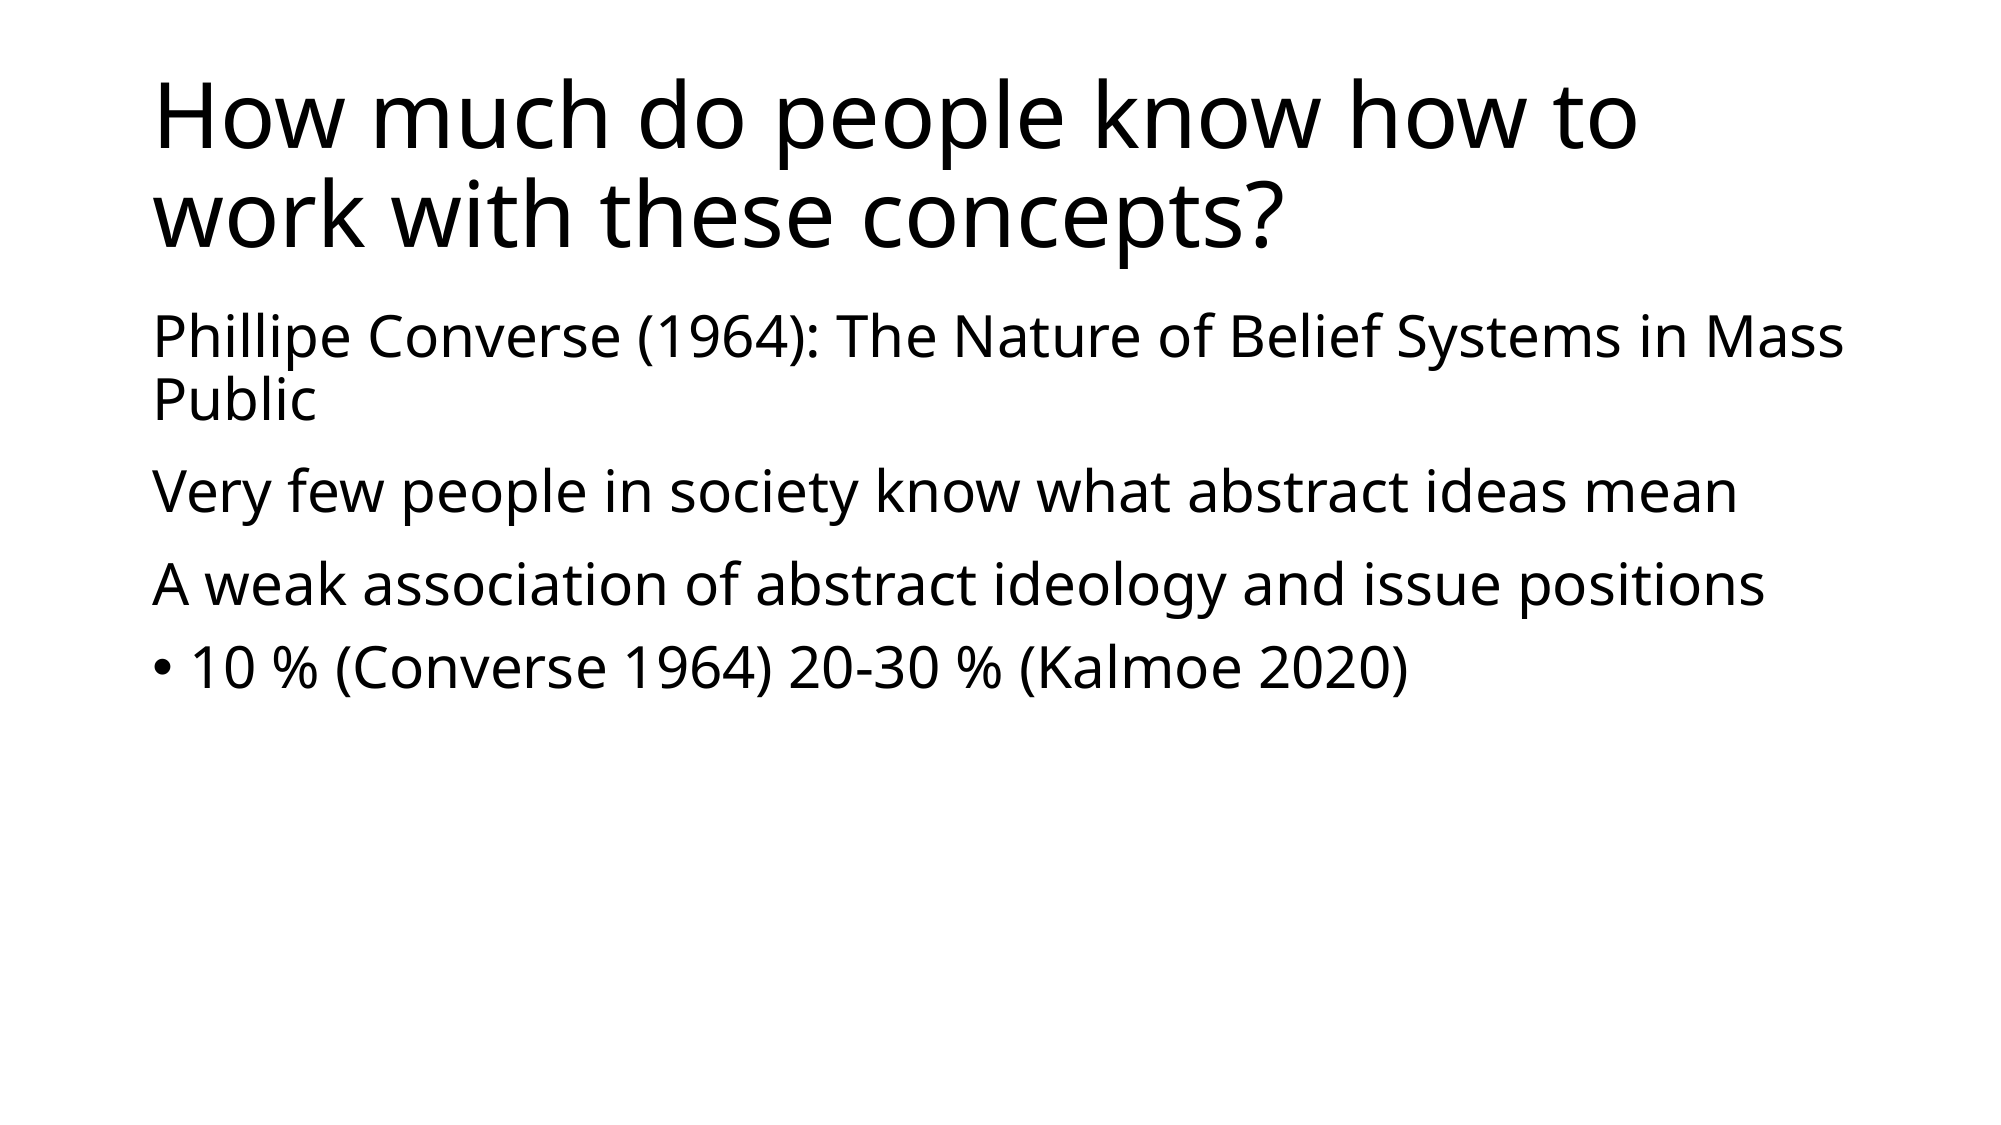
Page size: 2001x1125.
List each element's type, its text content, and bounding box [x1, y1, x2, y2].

title How much do people know how to work with these concepts? [137, 59, 1863, 278]
list Phillipe Converse (1964): The Nature of Belief Systems in Mass Public Very few people in society know what abstract ideas mean A weak association of abstract ideology and issue positions 10 % (Converse 1964) 20-30 % (Kalmoe 2020) [137, 299, 1863, 1014]
